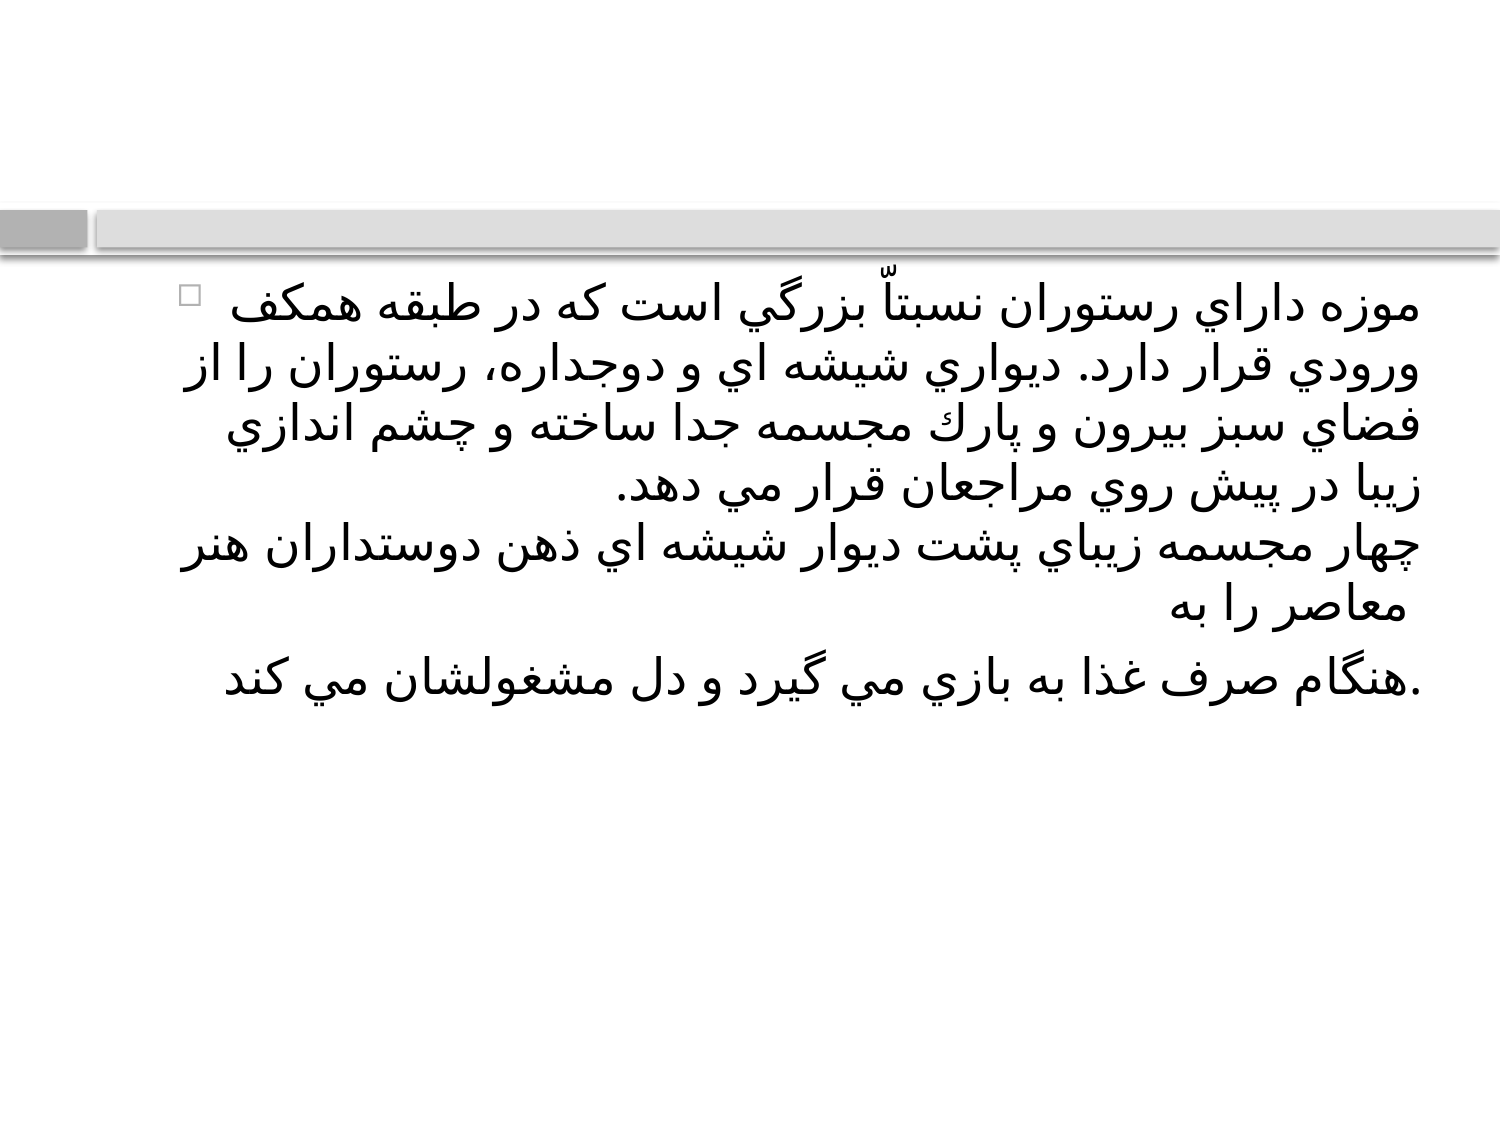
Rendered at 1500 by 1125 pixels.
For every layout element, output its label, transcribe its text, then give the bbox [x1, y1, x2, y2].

list موزه داراي رستوران نسبتاّ بزرگي است كه در طبقه همكف ورودي قرار دارد. ديواري شيشه اي و دوجداره، رستوران را از فضاي سبز بيرون و پارك مجسمه جدا ساخته و چشم اندازي زيبا در پيش روي مراجعان قرار مي دهد. چهار مجسمه زيباي پشت ديوار شيشه اي ذهن دوستداران هنر معاصر را به هنگام صرف غذا به بازي مي گيرد و دل مشغولشان مي كند. [100, 262, 1438, 1000]
